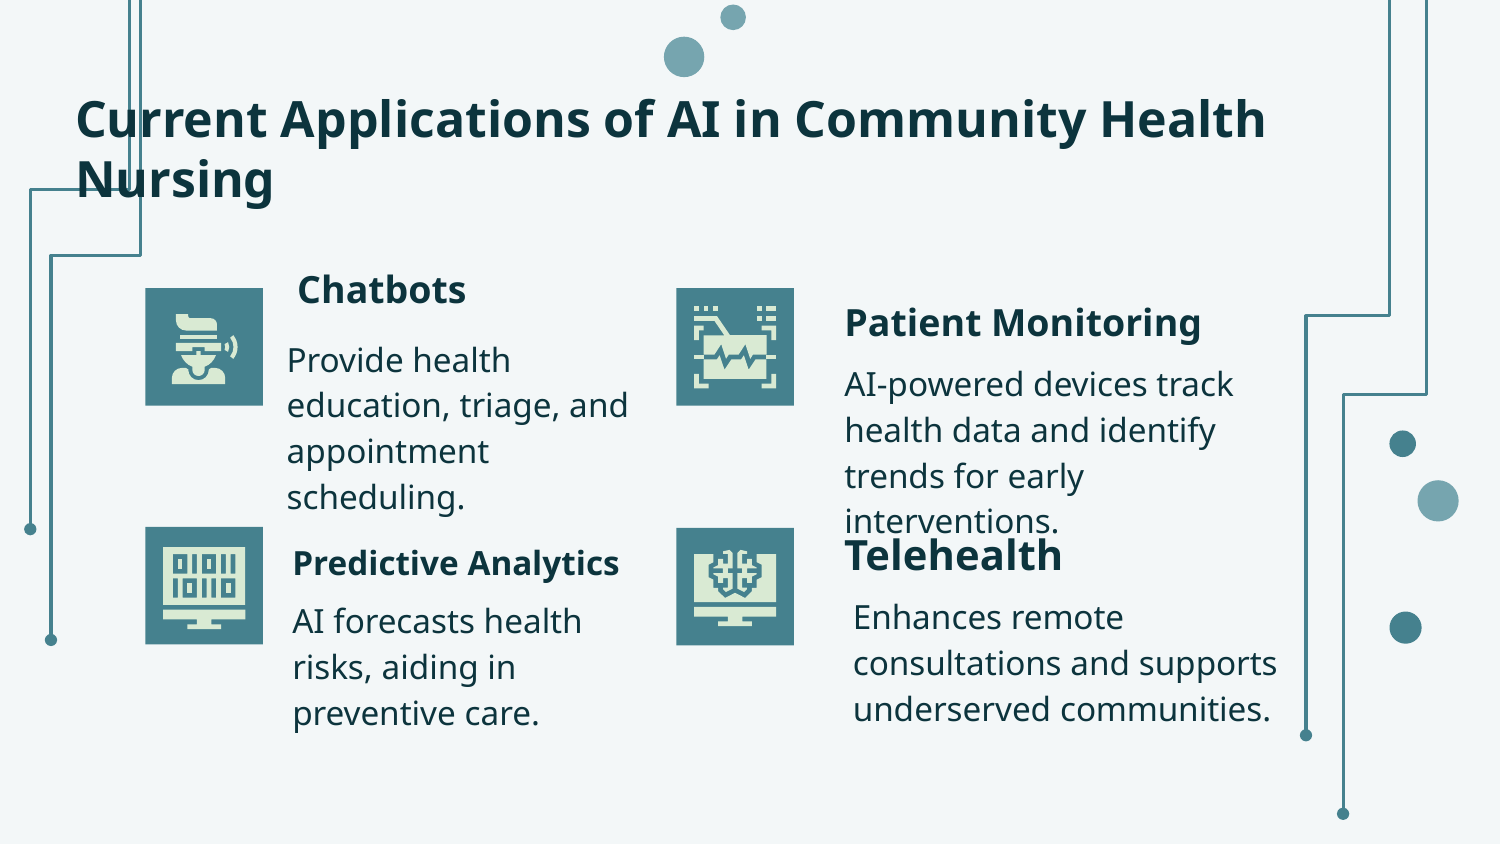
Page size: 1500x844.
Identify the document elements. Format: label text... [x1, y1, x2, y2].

subtitle AI forecasts health risks, aiding in preventive care. [277, 598, 648, 739]
text_box [145, 526, 263, 645]
text_box [676, 288, 794, 406]
subtitle Chatbots [282, 277, 607, 326]
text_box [162, 546, 246, 630]
text_box [676, 527, 794, 646]
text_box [171, 313, 238, 385]
title Current Applications of AI in Community Health Nursing [60, 72, 1382, 205]
subtitle Patient Monitoring [829, 292, 1244, 360]
subtitle Provide health education, triage, and appointment scheduling. [271, 317, 659, 504]
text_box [693, 306, 777, 389]
text_box [145, 288, 263, 406]
subtitle AI-powered devices track health data and identify trends for early interventions. [829, 341, 1301, 515]
subtitle Enhances remote consultations and supports underserved communities. [837, 575, 1301, 744]
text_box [693, 549, 777, 627]
subtitle Telehealth [829, 526, 1154, 594]
subtitle Predictive Analytics [277, 526, 656, 598]
